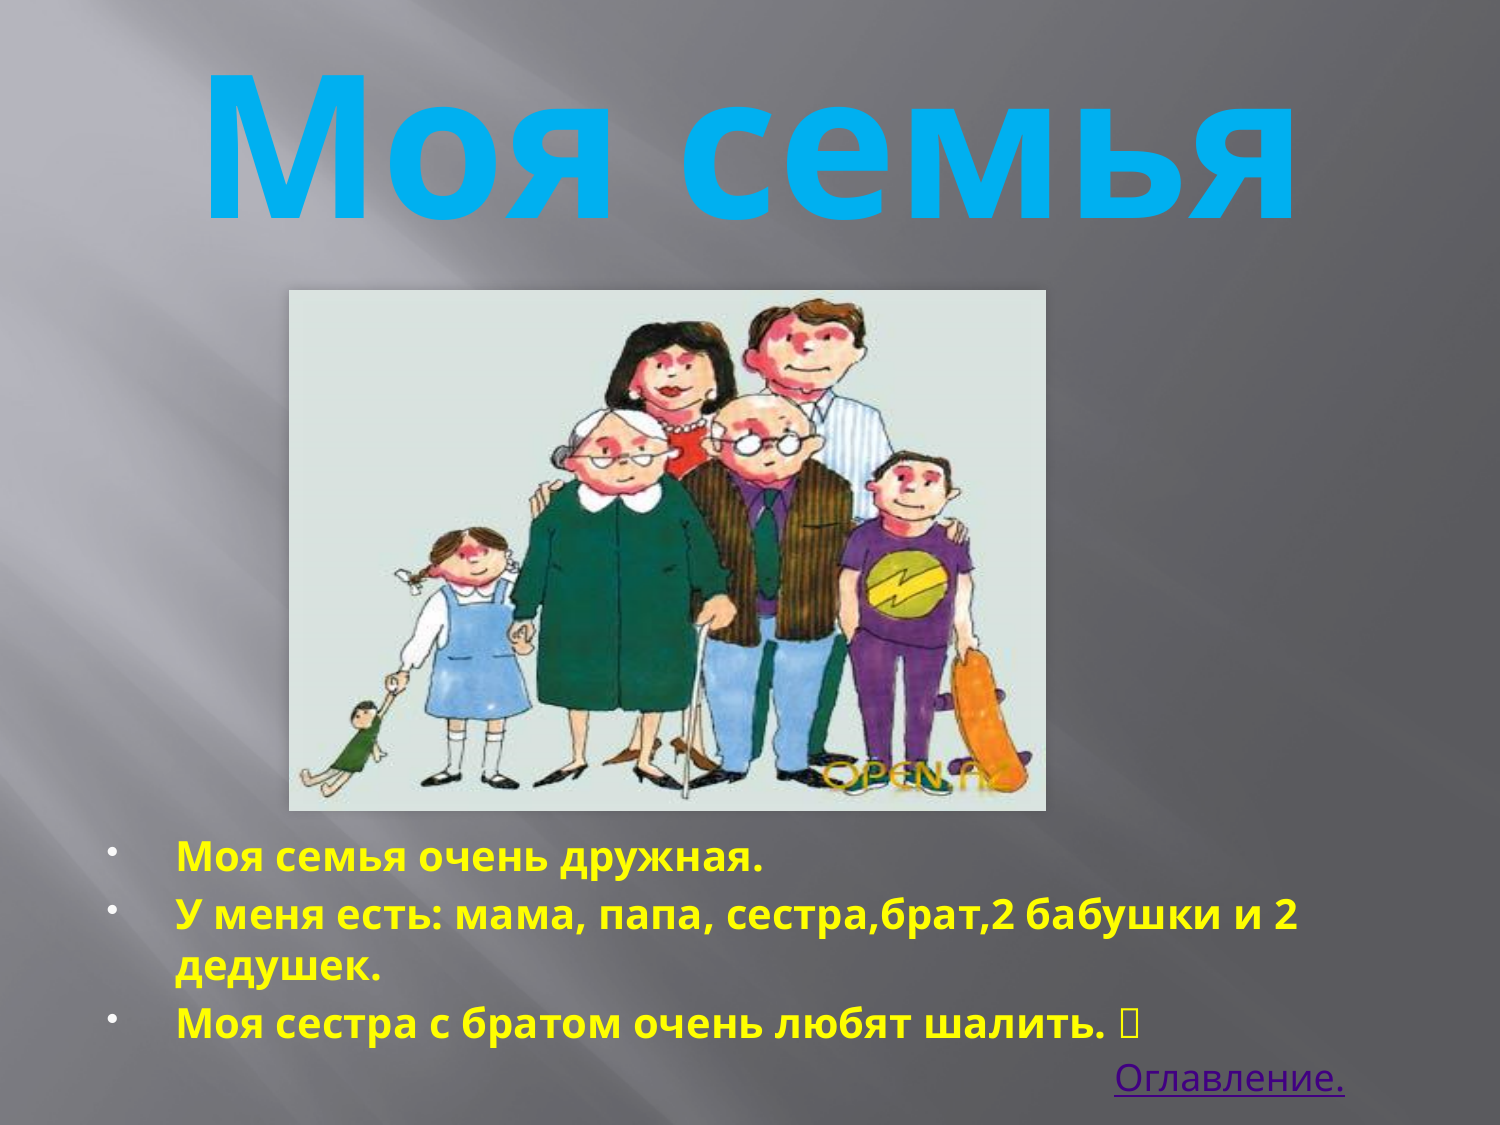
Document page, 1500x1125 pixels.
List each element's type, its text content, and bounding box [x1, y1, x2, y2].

picture [289, 290, 1046, 811]
title Моя семья [75, 45, 1425, 233]
text_box Оглавление. [1099, 1046, 1360, 1113]
list Моя семья очень дружная. У меня есть: мама, папа, сестра,брат,2 бабушки и 2 дедушек. Моя сестра с братом очень любят шалить.  [70, 822, 1500, 1125]
